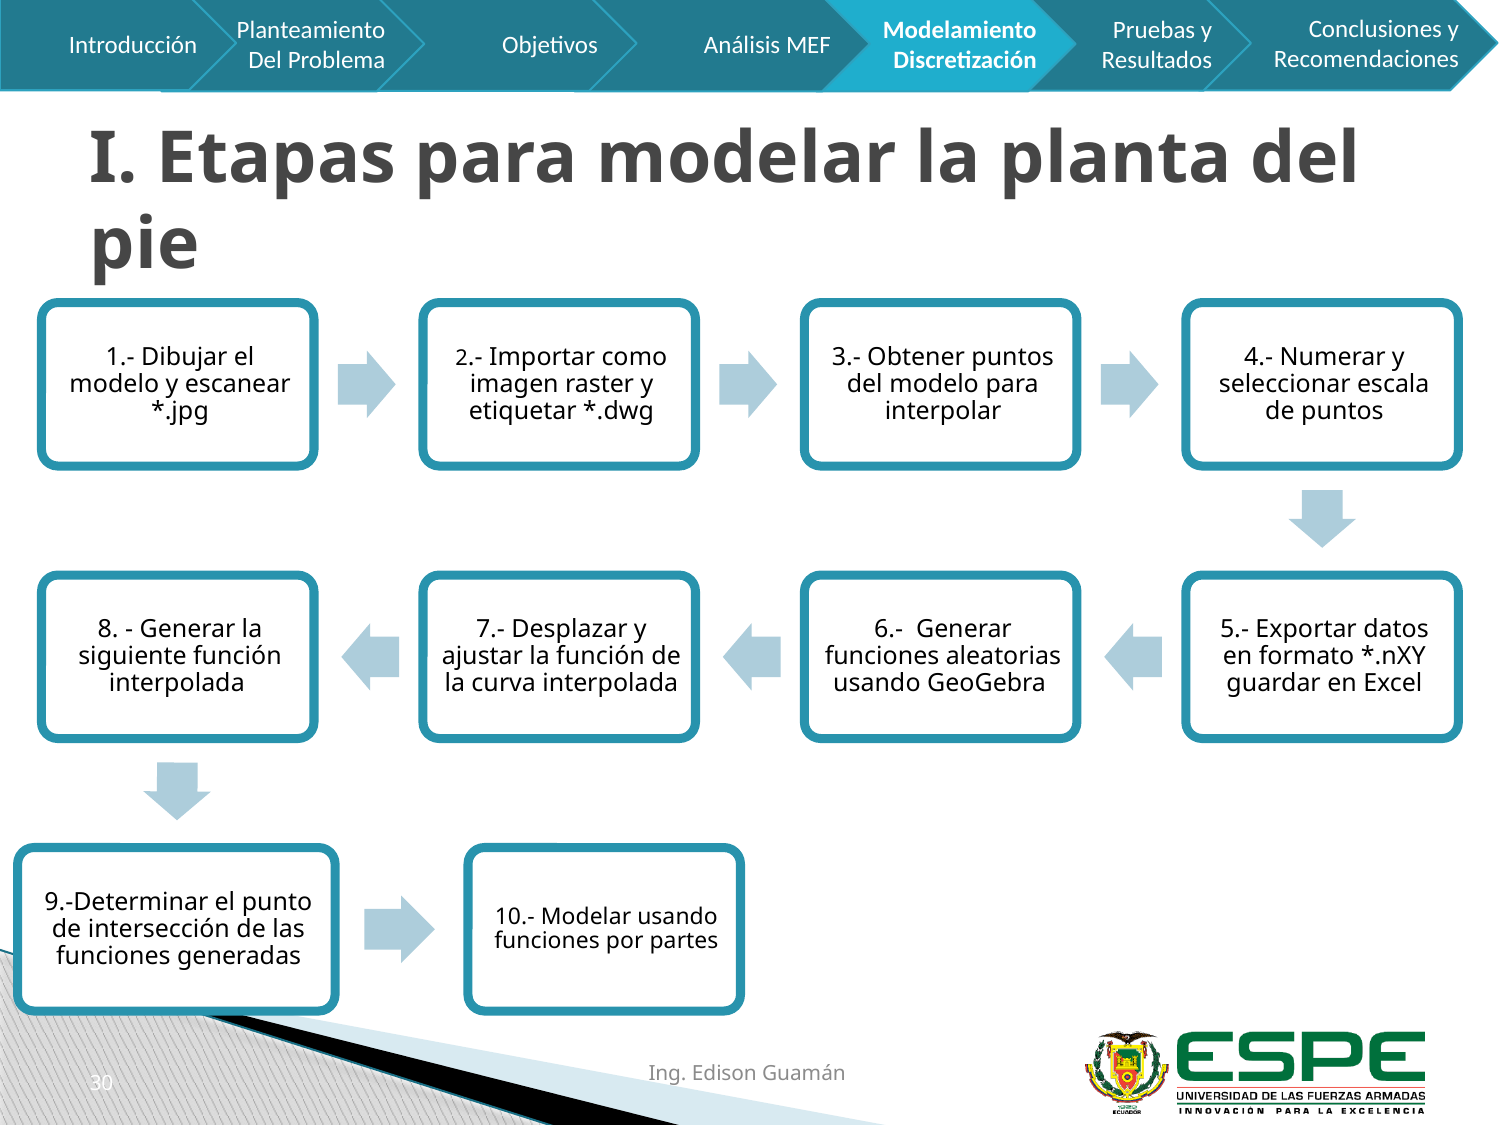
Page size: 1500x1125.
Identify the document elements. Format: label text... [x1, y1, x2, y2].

slide_number 30 [75, 1042, 425, 1103]
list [0, 302, 1500, 1012]
footer Ing. Edison Guamán [512, 1031, 988, 1092]
picture [1085, 1031, 1426, 1114]
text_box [0, 0, 1498, 92]
text_box I. Etapas para modelar la planta del pie [74, 103, 1425, 291]
